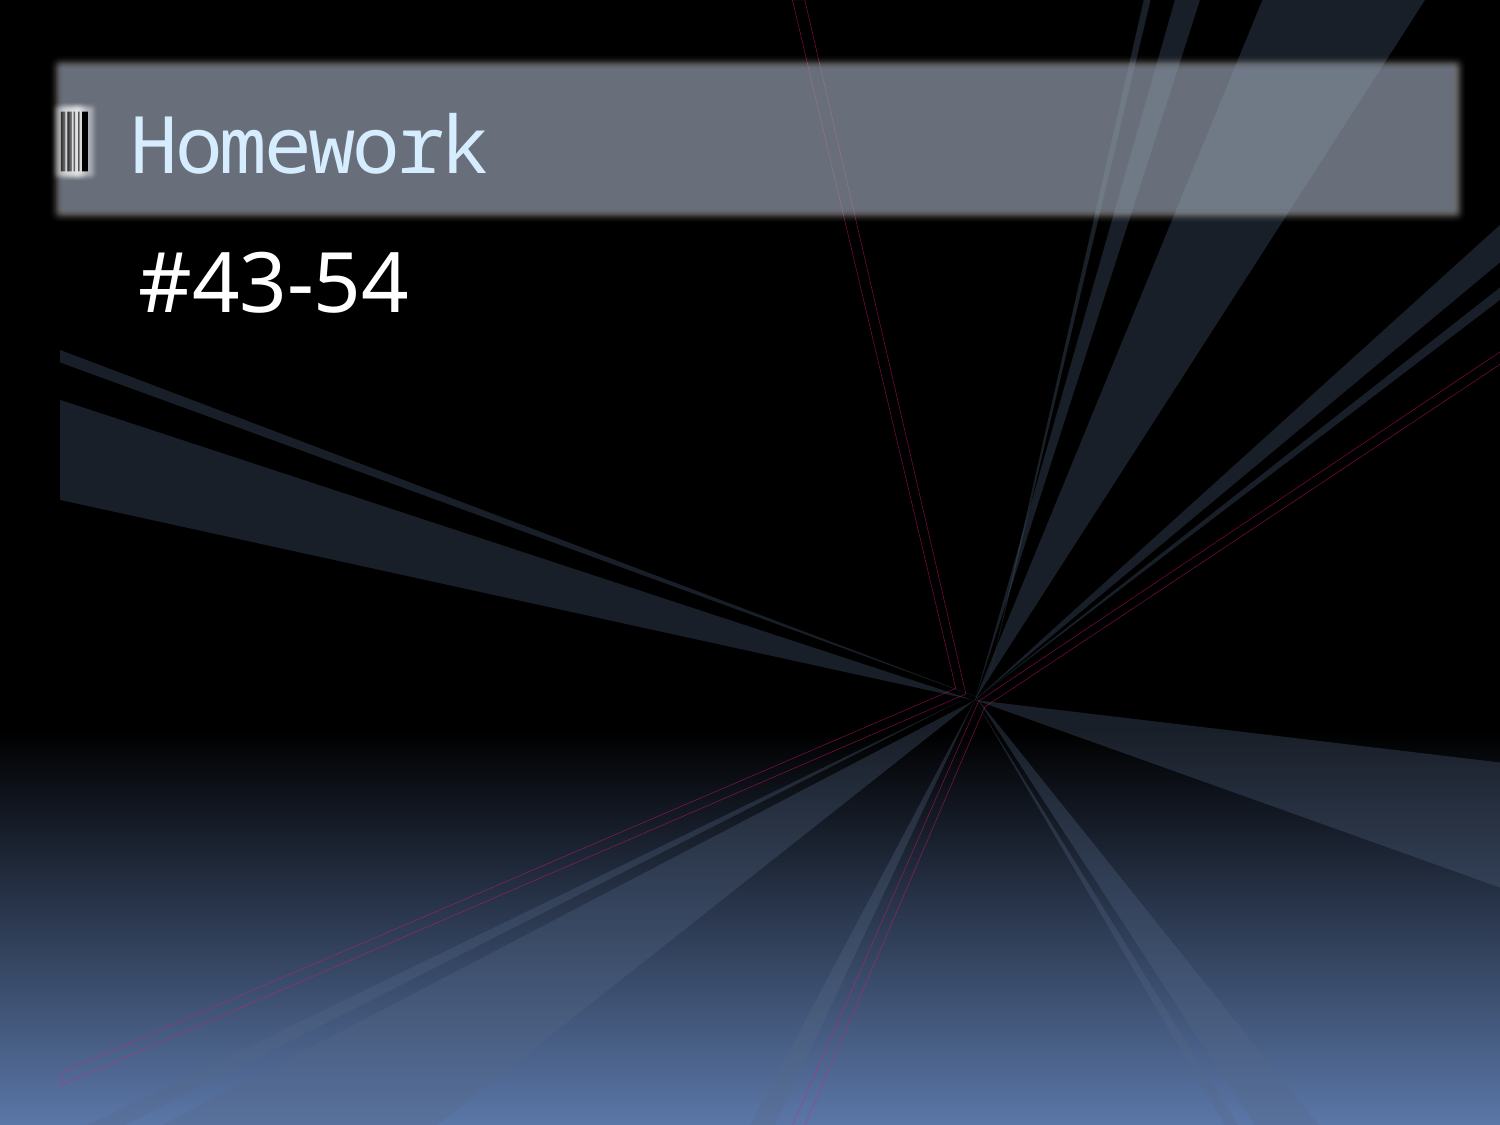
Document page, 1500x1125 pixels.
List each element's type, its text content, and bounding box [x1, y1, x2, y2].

title Homework [115, 83, 1454, 212]
list #43-54 [115, 221, 1054, 383]
